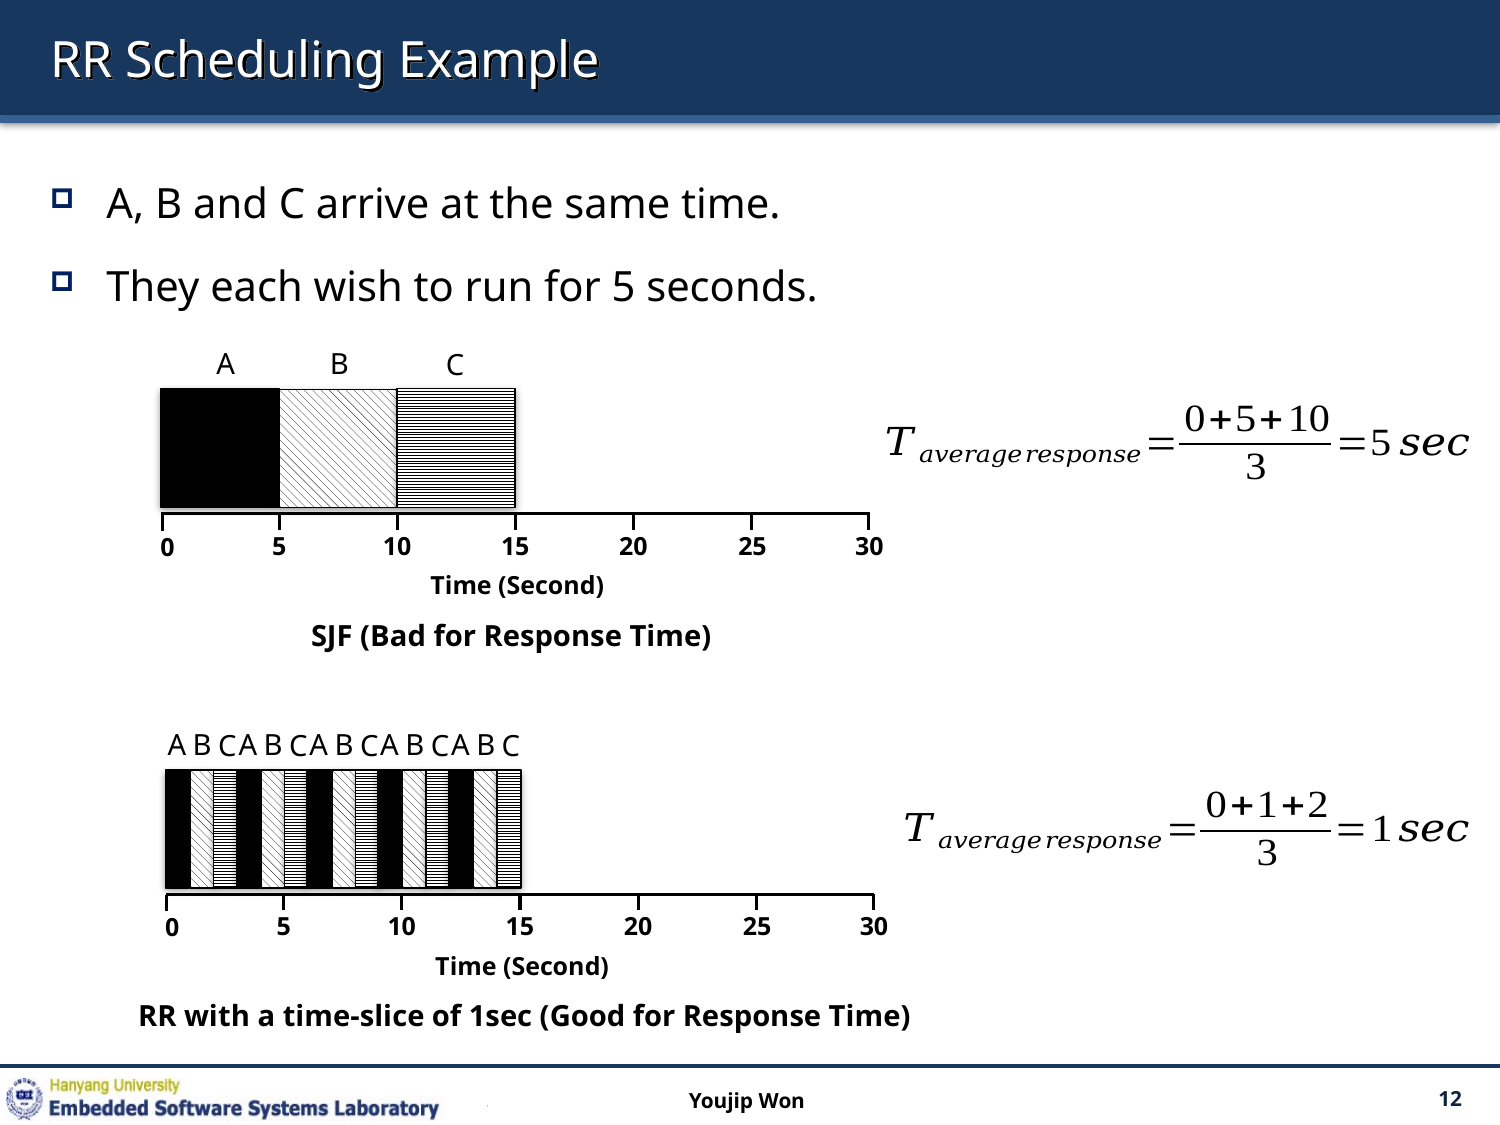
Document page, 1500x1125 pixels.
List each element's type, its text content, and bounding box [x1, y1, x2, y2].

picture [6, 1078, 488, 1122]
title RR Scheduling Example [34, 8, 1477, 106]
slide_number 12 [1306, 1081, 1483, 1118]
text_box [122, 718, 928, 1041]
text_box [145, 337, 911, 661]
list A, B and C arrive at the same time. They each wish to run for 5 seconds. [34, 144, 1477, 1048]
footer Youjip Won [497, 1079, 997, 1117]
